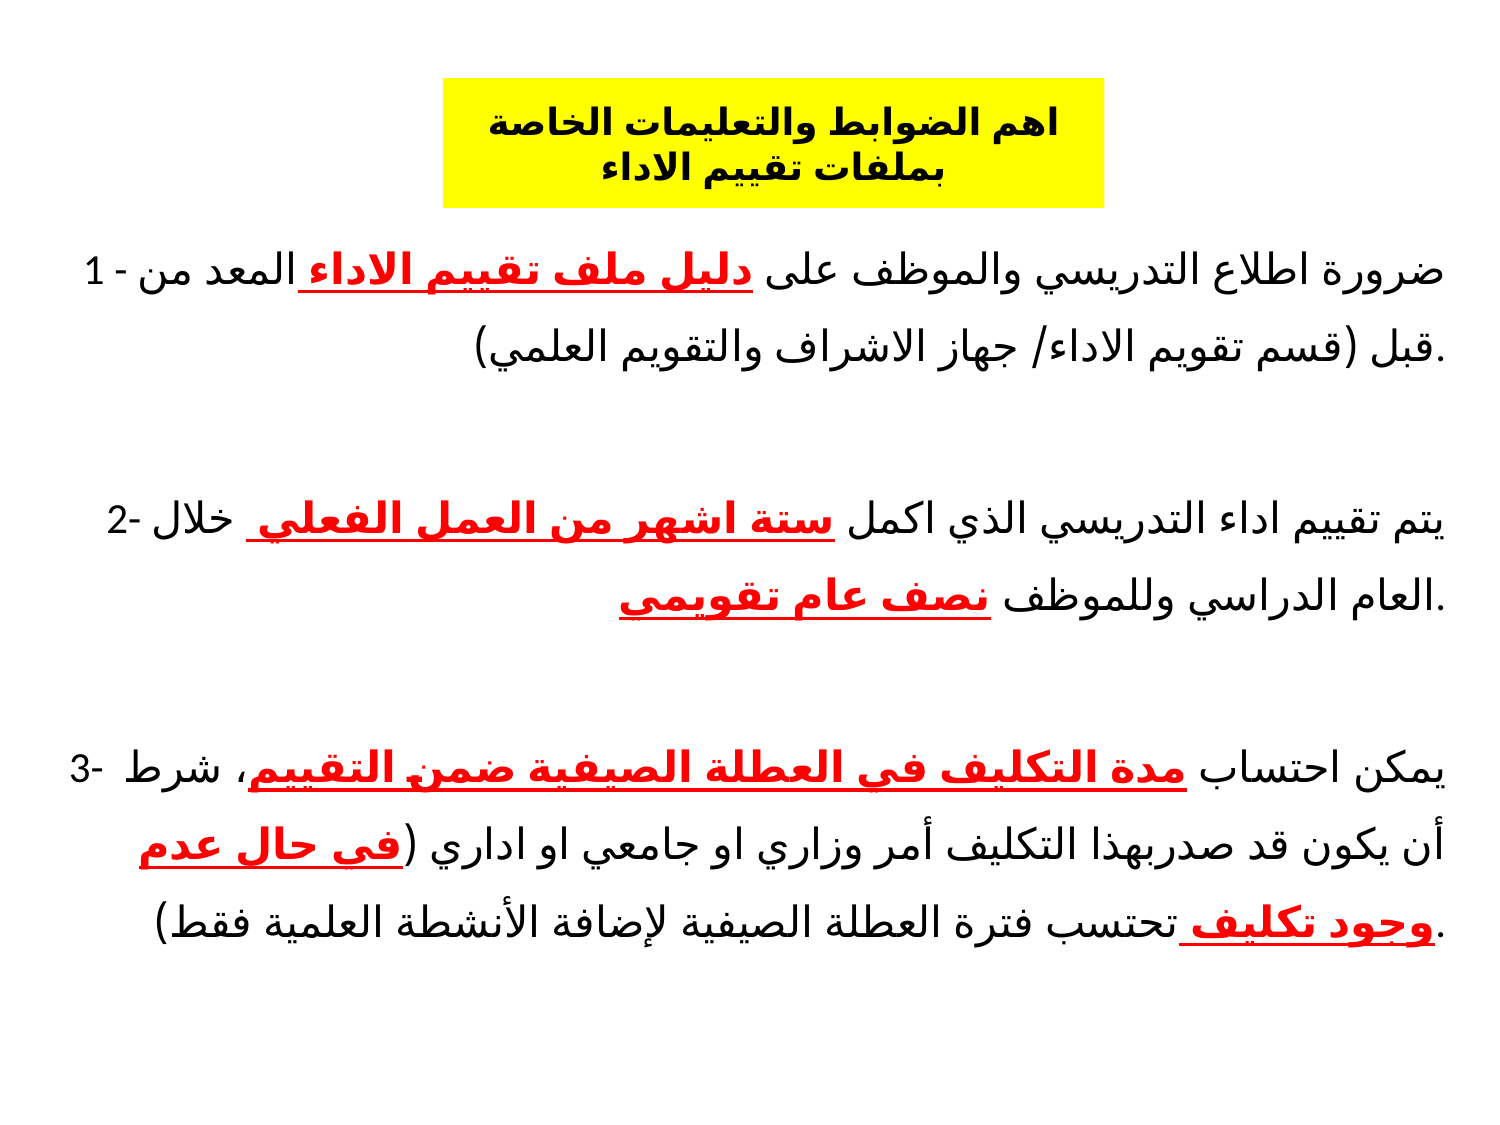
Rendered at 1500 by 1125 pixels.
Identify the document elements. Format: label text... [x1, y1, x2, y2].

text_box اهم الضوابط والتعليمات الخاصة بملفات تقييم الاداء [442, 78, 1105, 208]
list 1 - ضرورة اطلاع التدريسي والموظف على دليل ملف تقييم الاداء المعد من قبل (قسم تقويم الاداء/ جهاز الاشراف والتقويم العلمي). 2- يتم تقييم اداء التدريسي الذي اكمل ستة اشهر من العمل الفعلي خلال العام الدراسي وللموظف نصف عام تقويمي. 3- يمكن احتساب مدة التكليف في العطلة الصيفية ضمن التقييم، شرط أن يكون قد صدربهذا التكليف أمر وزاري او جامعي او اداري (في حال عدم وجود تكليف تحتسب فترة العطلة الصيفية لإضافة الأنشطة العلمية فقط). [48, 208, 1462, 1000]
